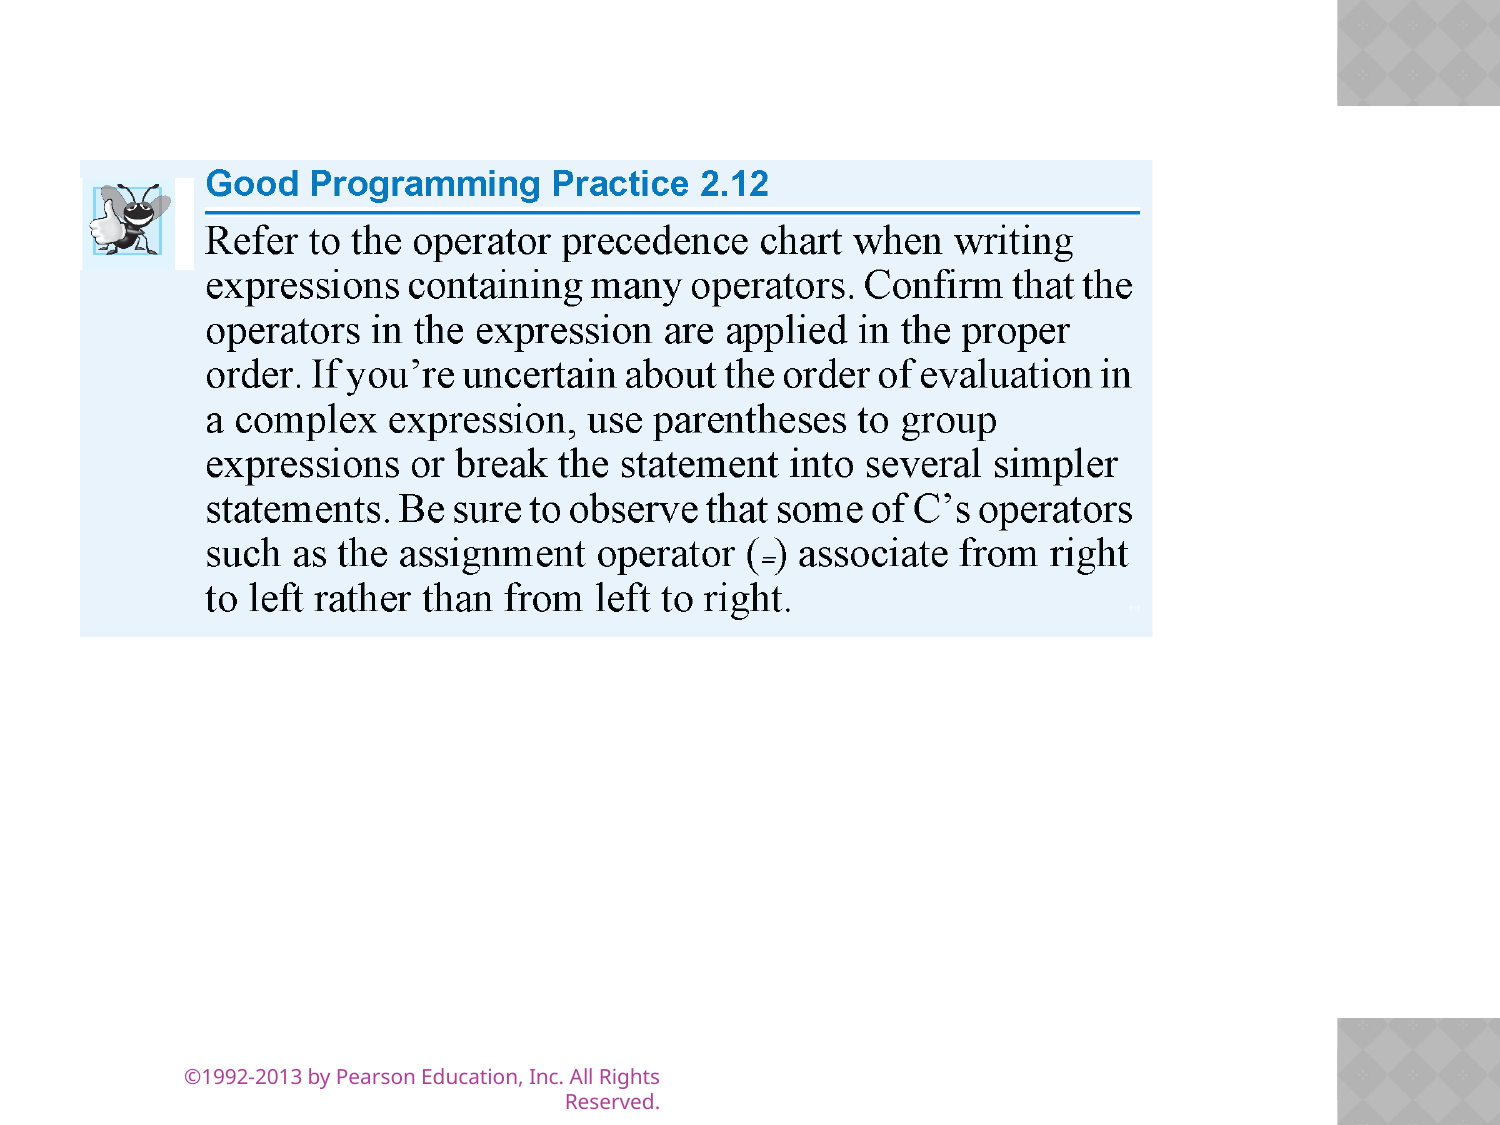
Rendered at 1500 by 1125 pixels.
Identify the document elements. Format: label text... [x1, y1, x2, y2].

footer ©1992-2013 by Pearson Education, Inc. All Rights Reserved. [75, 1075, 675, 1114]
picture [0, 106, 1500, 1019]
